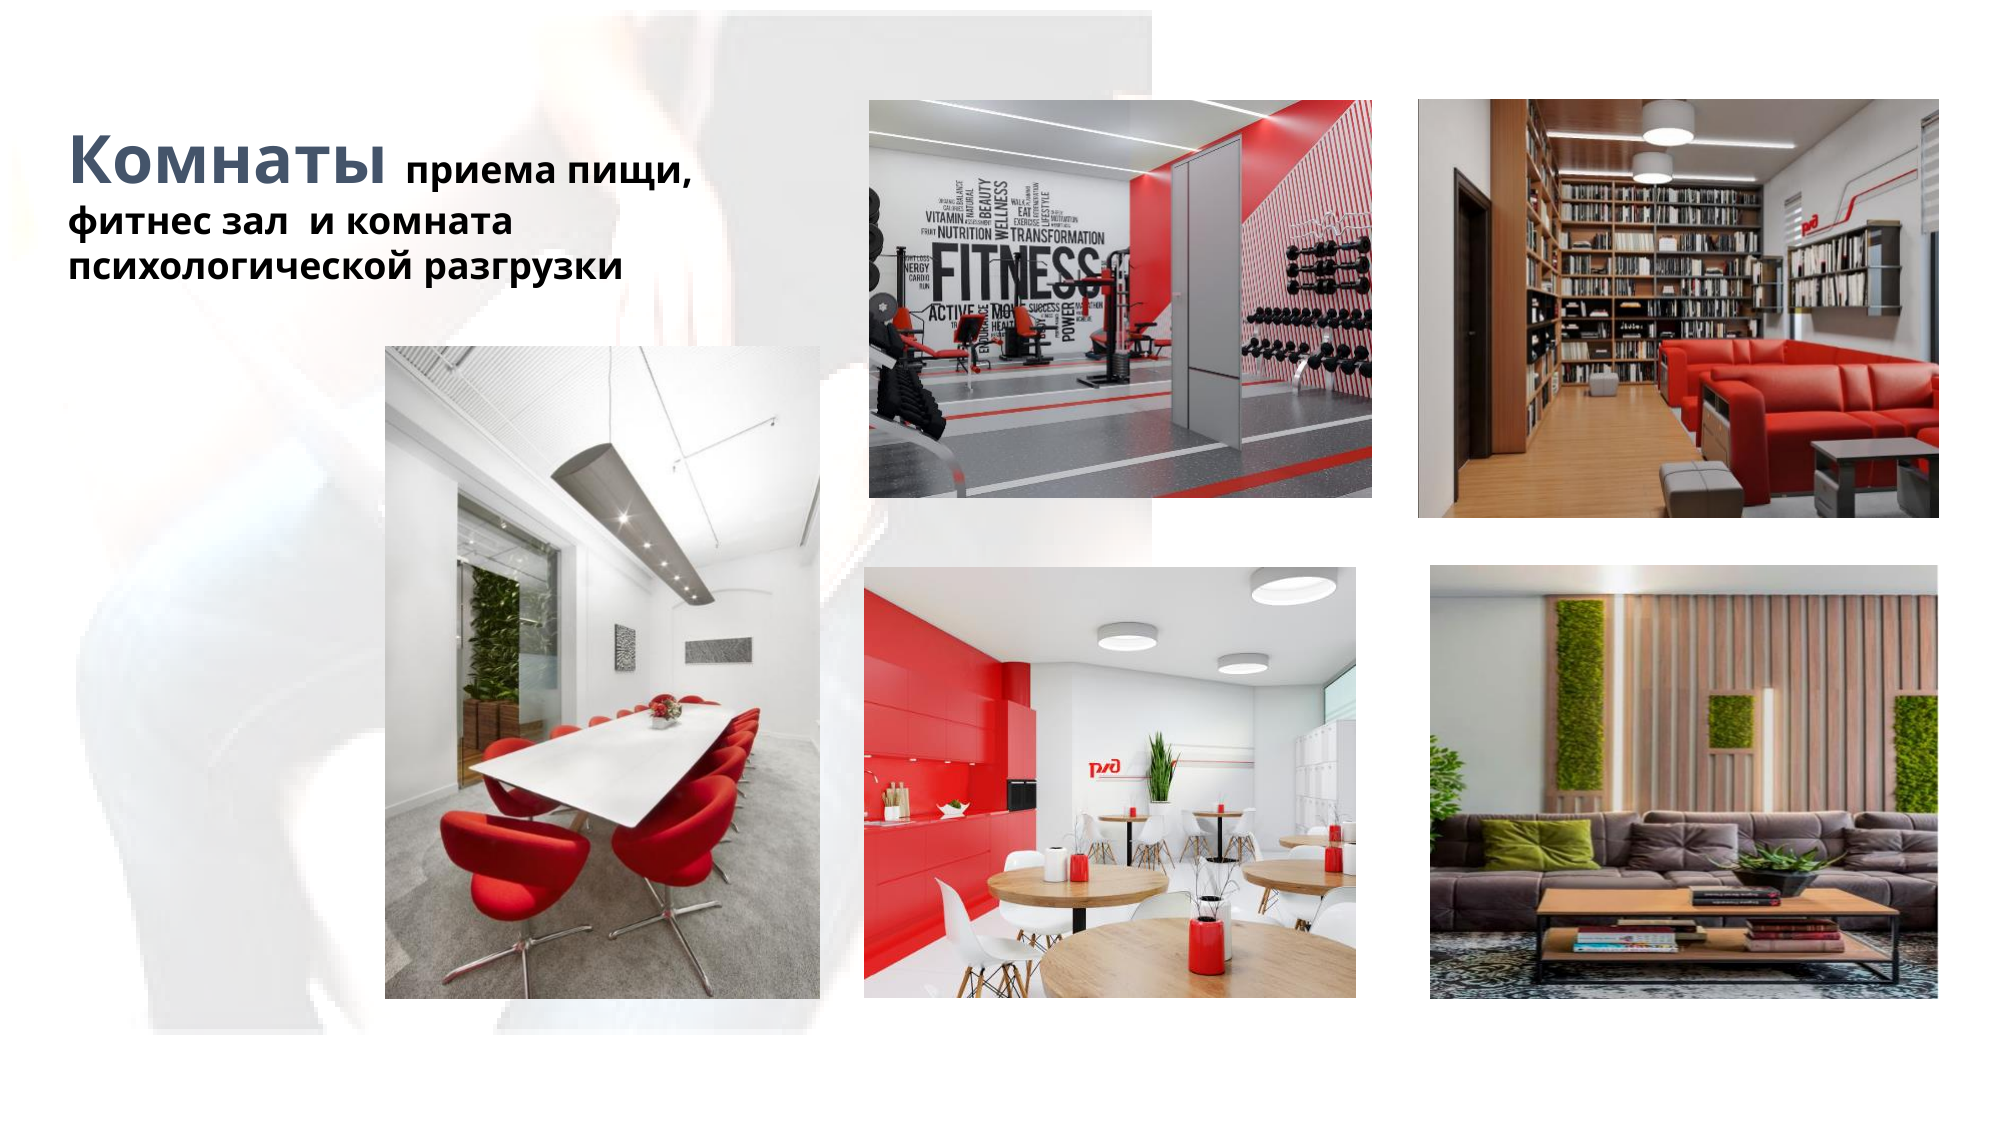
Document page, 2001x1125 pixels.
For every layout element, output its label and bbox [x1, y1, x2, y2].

picture [0, 0, 1372, 1047]
picture [1418, 99, 1939, 518]
picture [1430, 565, 1939, 999]
